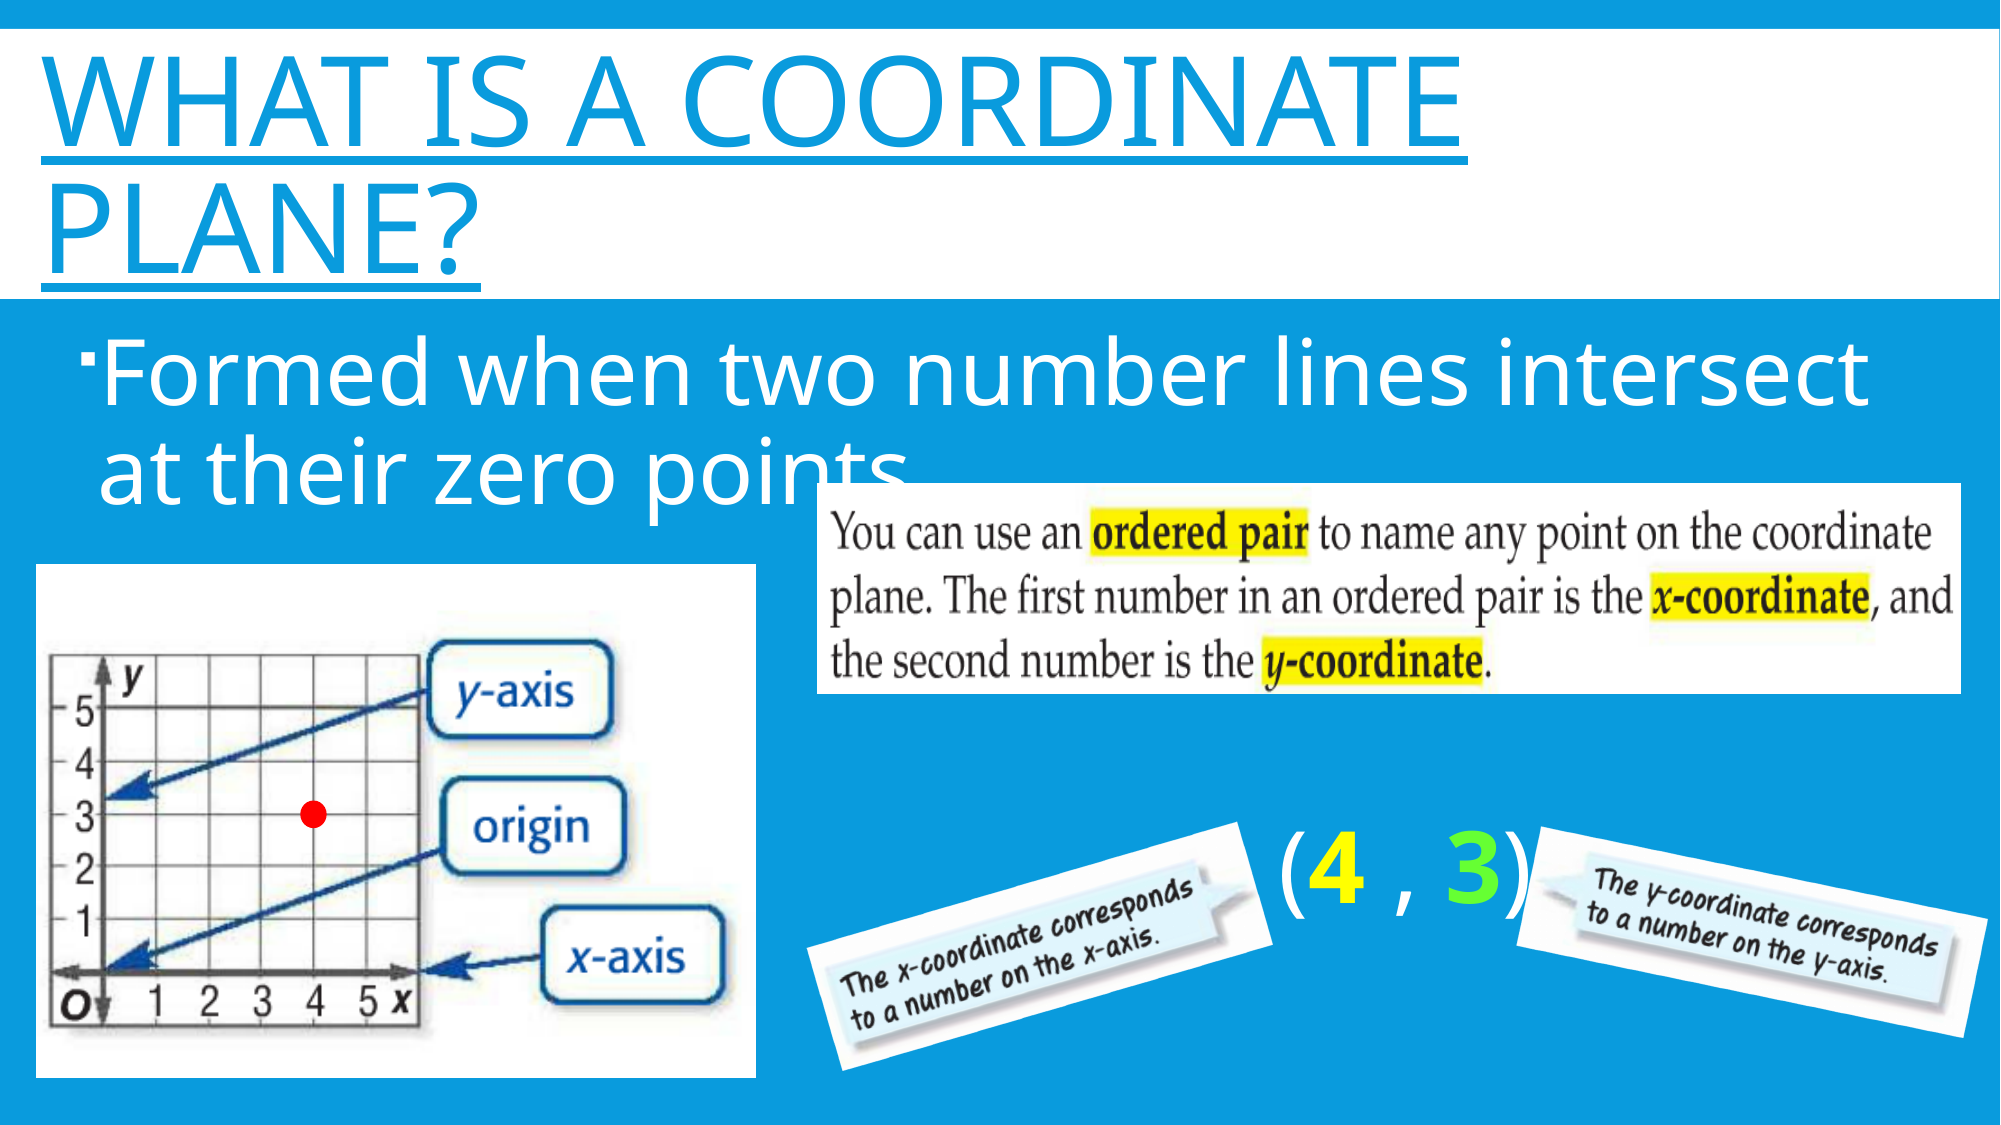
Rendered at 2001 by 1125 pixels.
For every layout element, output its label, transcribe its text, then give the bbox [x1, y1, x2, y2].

text_box (4 , 3) [1264, 795, 1553, 931]
picture [481, 455, 521, 504]
list Formed when two number lines intersect at their zero points [52, 318, 1961, 418]
picture [355, 455, 362, 503]
picture [569, 455, 613, 504]
picture [786, 444, 1960, 693]
picture [102, 455, 140, 504]
picture [535, 455, 563, 503]
picture [436, 455, 471, 503]
picture [808, 823, 1272, 1070]
picture [151, 444, 180, 504]
picture [762, 437, 770, 446]
picture [37, 565, 755, 1077]
title What is a coordinate plane? [25, 47, 1896, 296]
picture [207, 444, 236, 504]
picture [762, 455, 769, 503]
picture [378, 455, 406, 503]
picture [355, 437, 363, 446]
picture [301, 455, 341, 504]
picture [246, 435, 287, 503]
picture [704, 455, 748, 504]
picture [650, 455, 693, 525]
picture [1517, 827, 1987, 1037]
